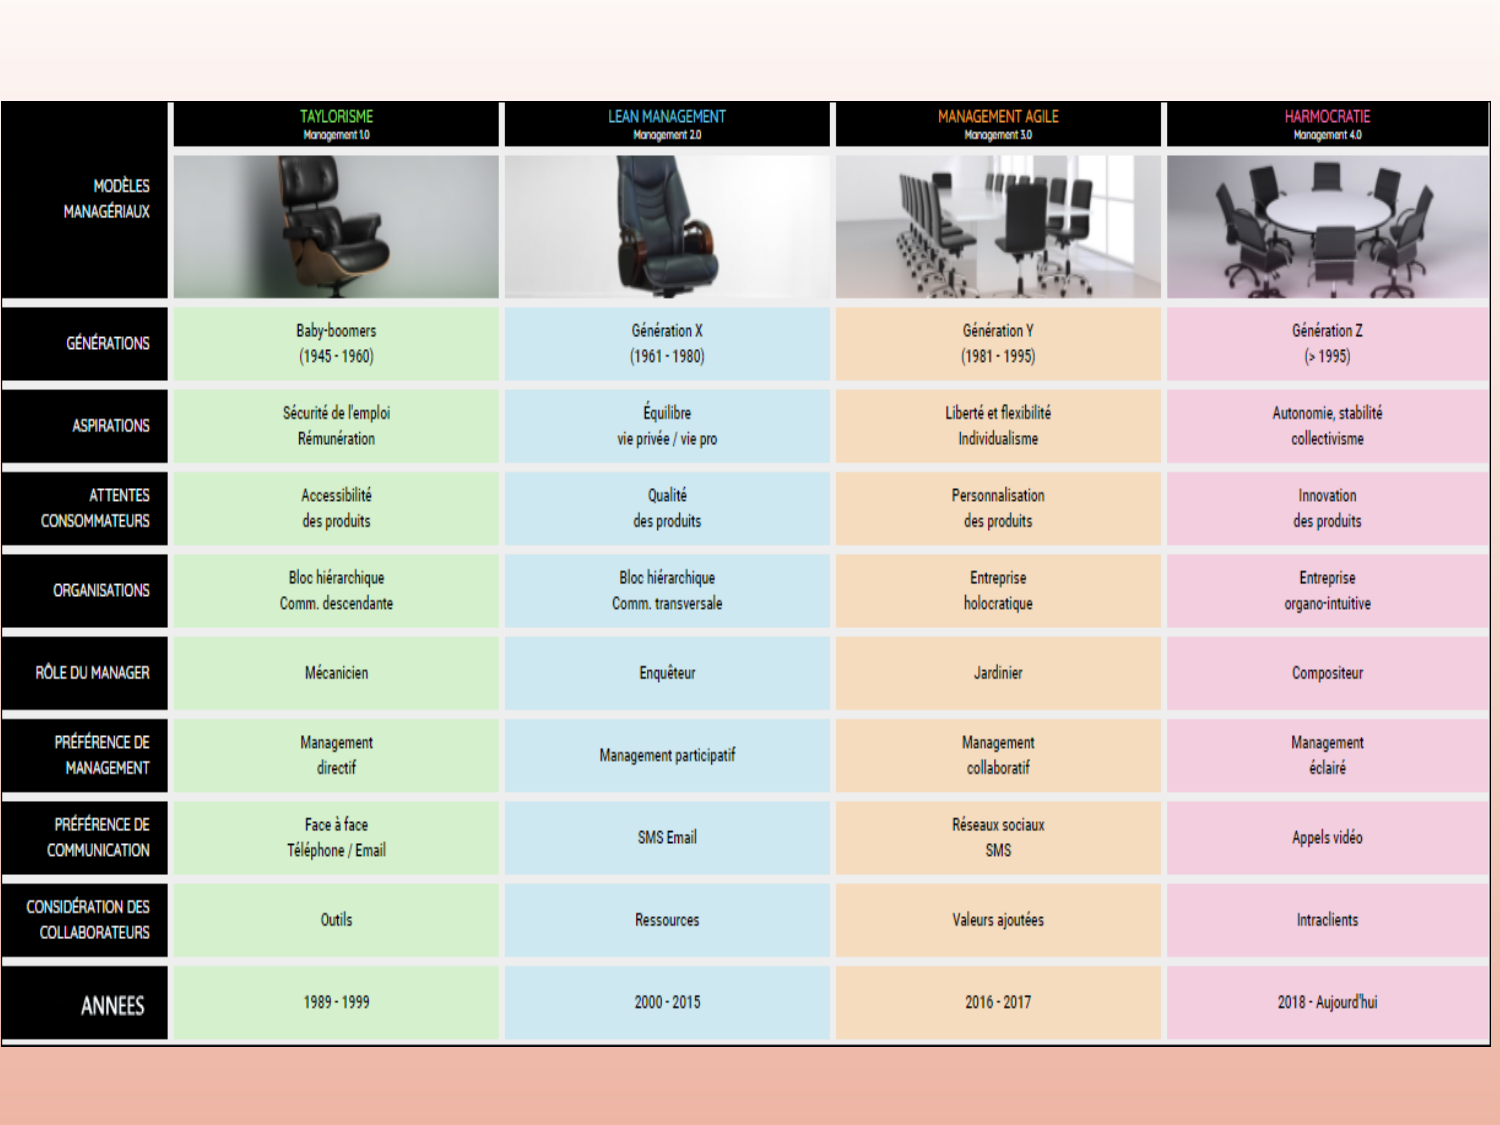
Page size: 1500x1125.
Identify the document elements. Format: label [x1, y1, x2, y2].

picture [1, 101, 1491, 1048]
